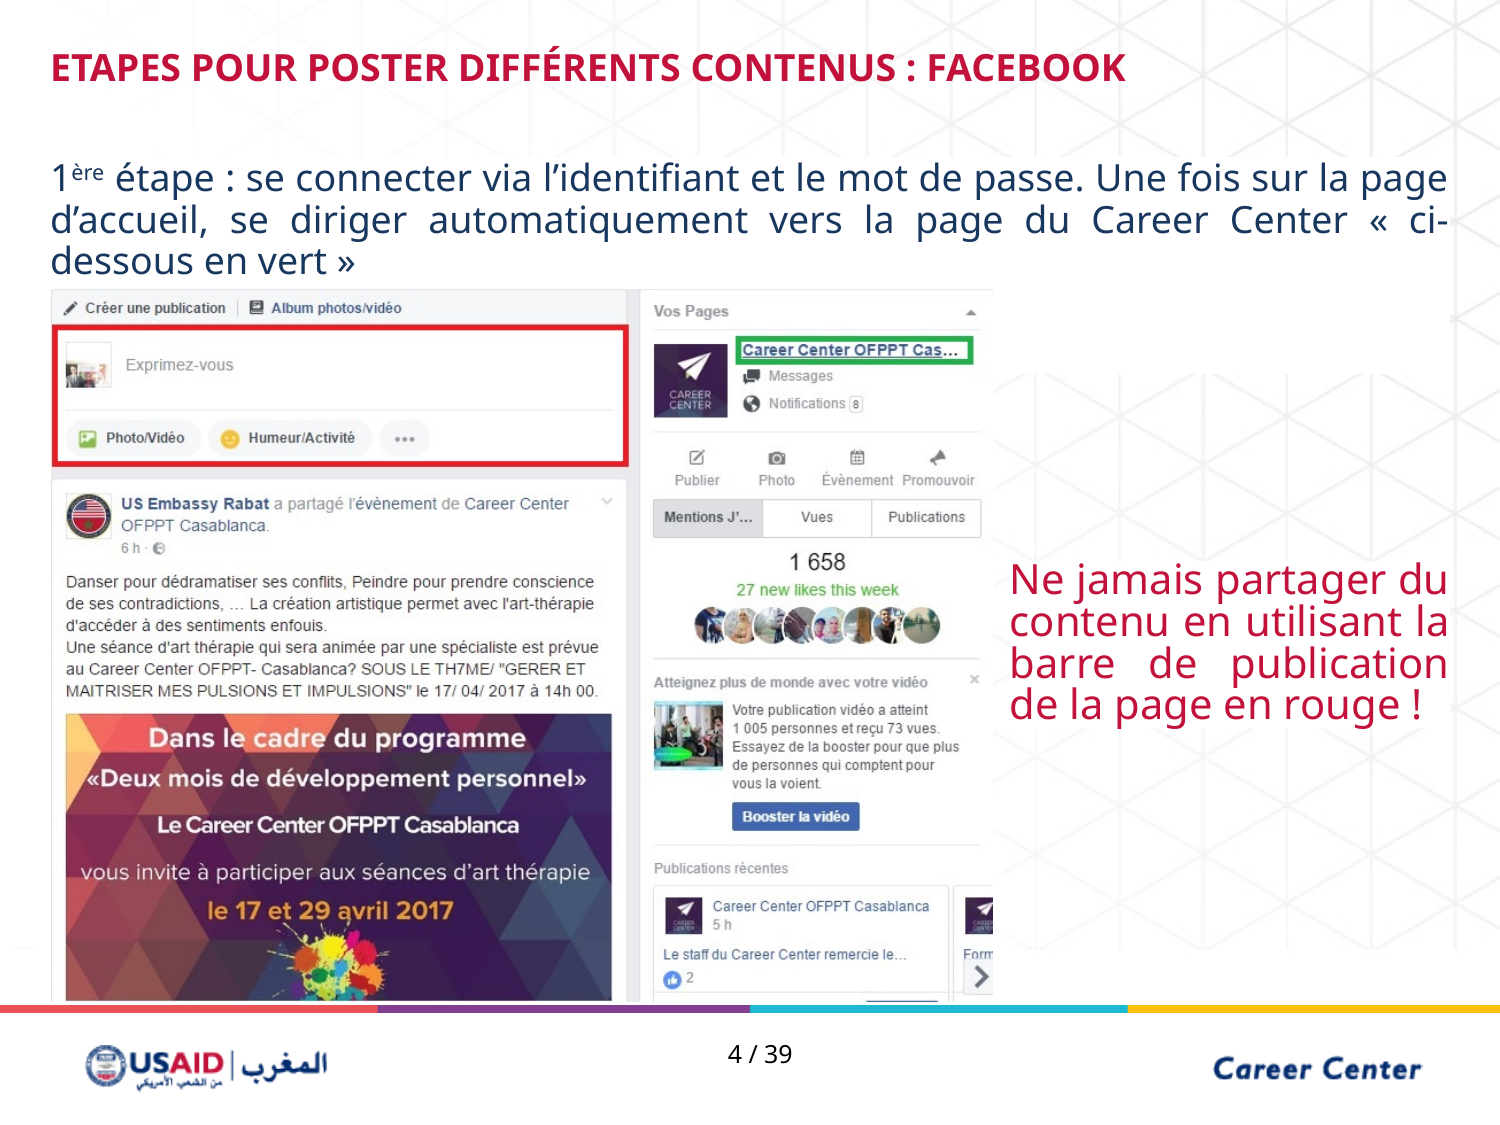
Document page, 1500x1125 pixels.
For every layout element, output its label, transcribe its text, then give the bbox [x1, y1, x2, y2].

text_box Ne jamais partager du contenu en utilisant la barre de publication de la page en rouge ! [1009, 561, 1450, 729]
text_box ETAPES POUR POSTER DIFFÉRENTS CONTENUS : FACEBOOK [50, 43, 1450, 157]
picture [0, 0, 1500, 1005]
picture [0, 1013, 1500, 1093]
text_box 4 / 39 [656, 1031, 865, 1080]
text_box 1ère étape : se connecter via l’identifiant et le mot de passe. Une fois sur la page d’accueil, se diriger automatiquement vers la page du Career Center « ci-dessous en vert » [49, 157, 1450, 374]
